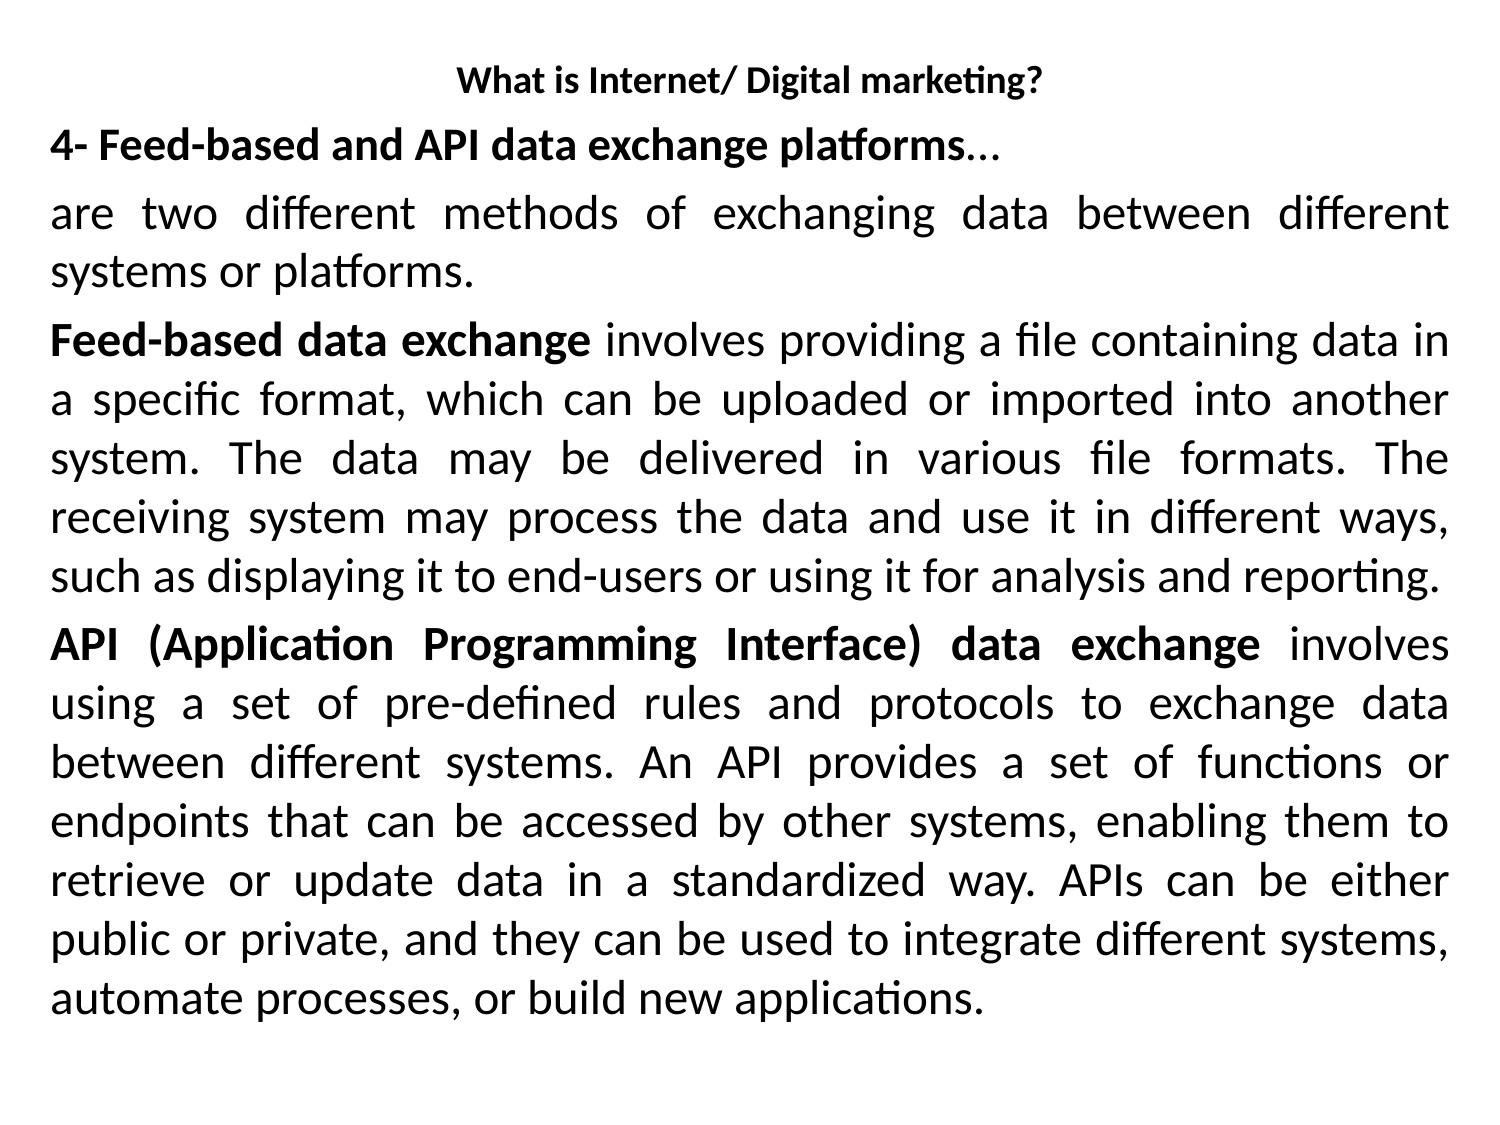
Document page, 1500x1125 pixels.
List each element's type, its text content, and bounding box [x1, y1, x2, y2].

subtitle What is Internet/ Digital marketing? 4- Feed-based and API data exchange platforms… are two different methods of exchanging data between different systems or platforms. Feed-based data exchange involves providing a file containing data in a specific format, which can be uploaded or imported into another system. The data may be delivered in various file formats. The receiving system may process the data and use it in different ways, such as displaying it to end-users or using it for analysis and reporting. API (Application Programming Interface) data exchange involves using a set of pre-defined rules and protocols to exchange data between different systems. An API provides a set of functions or endpoints that can be accessed by other systems, enabling them to retrieve or update data in a standardized way. APIs can be either public or private, and they can be used to integrate different systems, automate processes, or build new applications. [35, 46, 1465, 1090]
